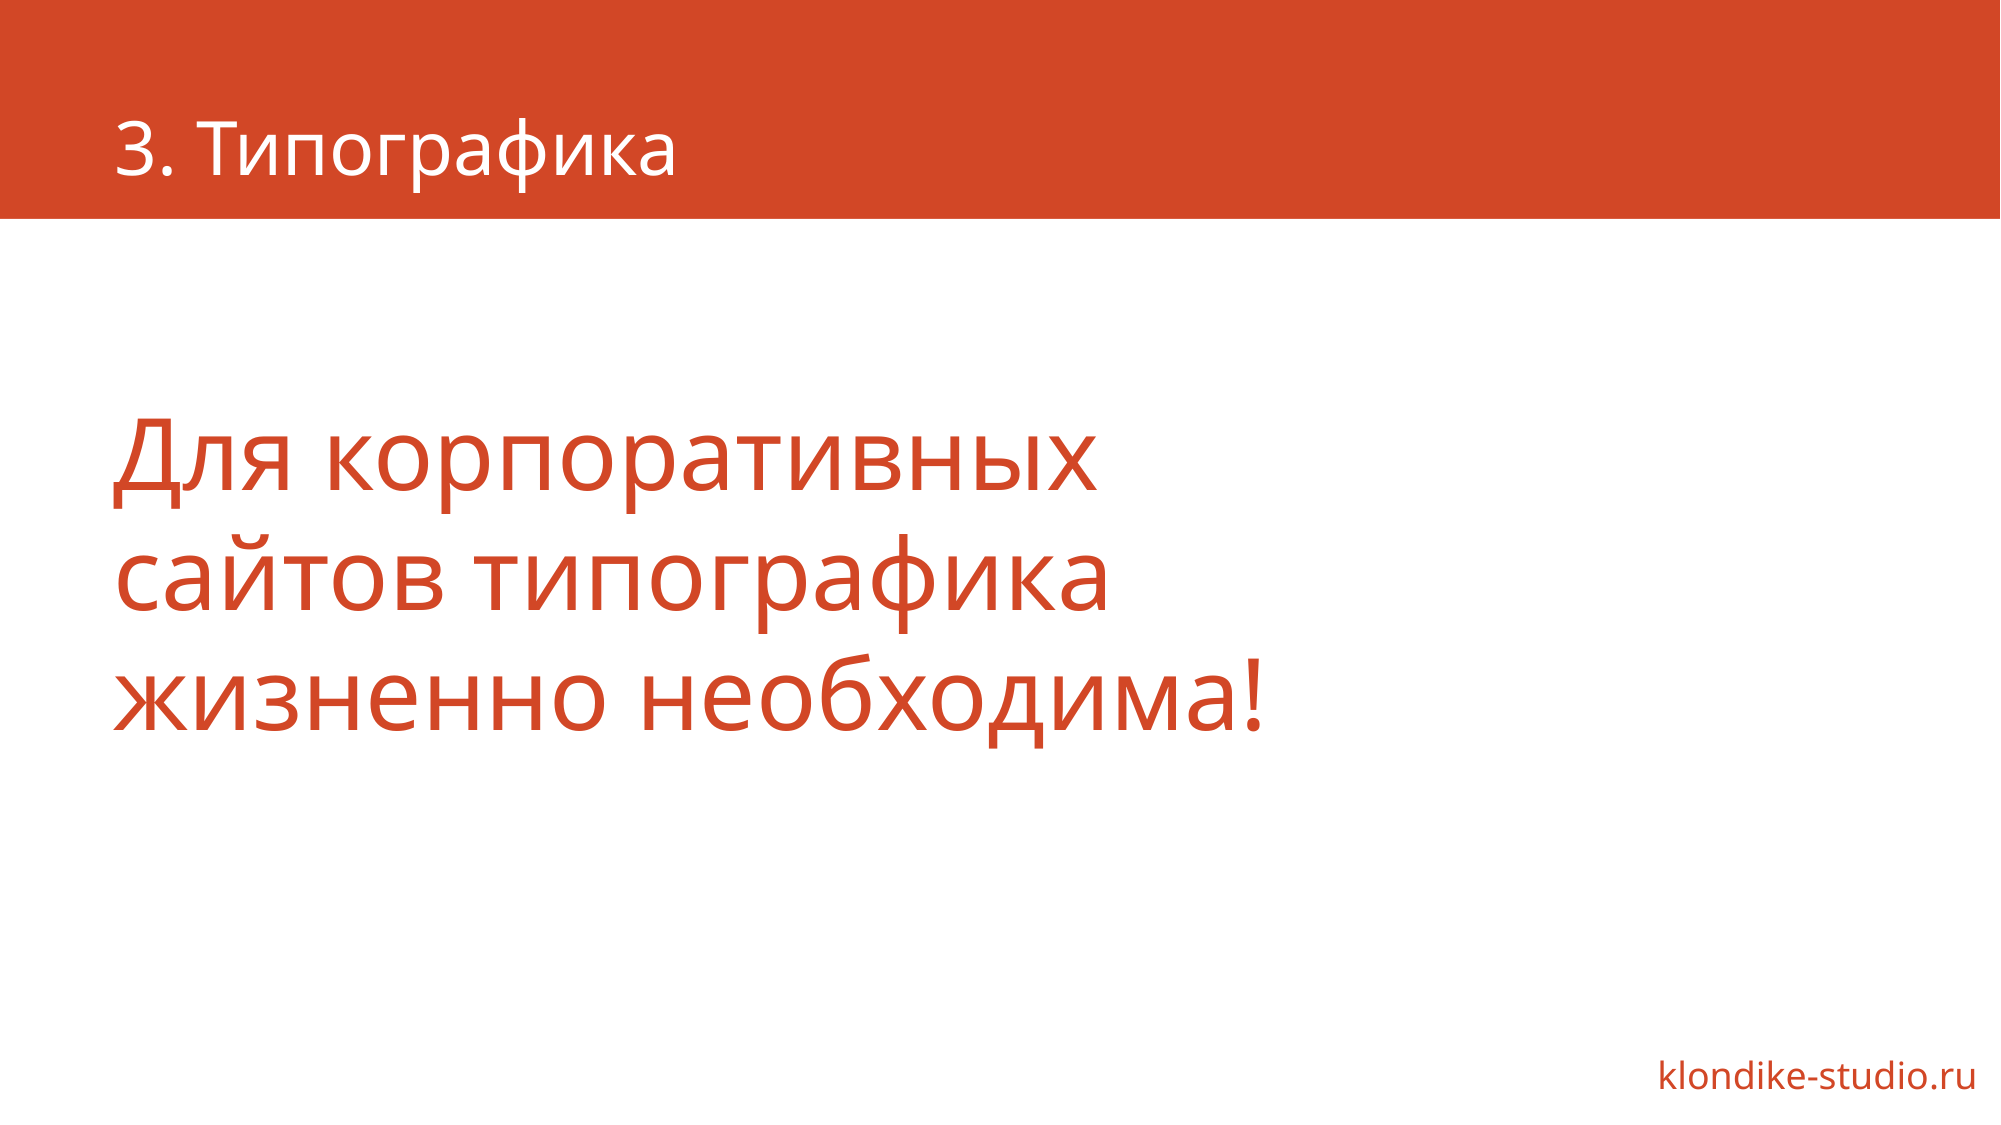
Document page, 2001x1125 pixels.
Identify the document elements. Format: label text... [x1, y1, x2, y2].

title 3. Типографика [99, 0, 1863, 199]
text_box klondike-studio.ru [1642, 1044, 2000, 1105]
text_box Для корпоративных сайтов типографика жизненно необходима! [99, 383, 1431, 896]
